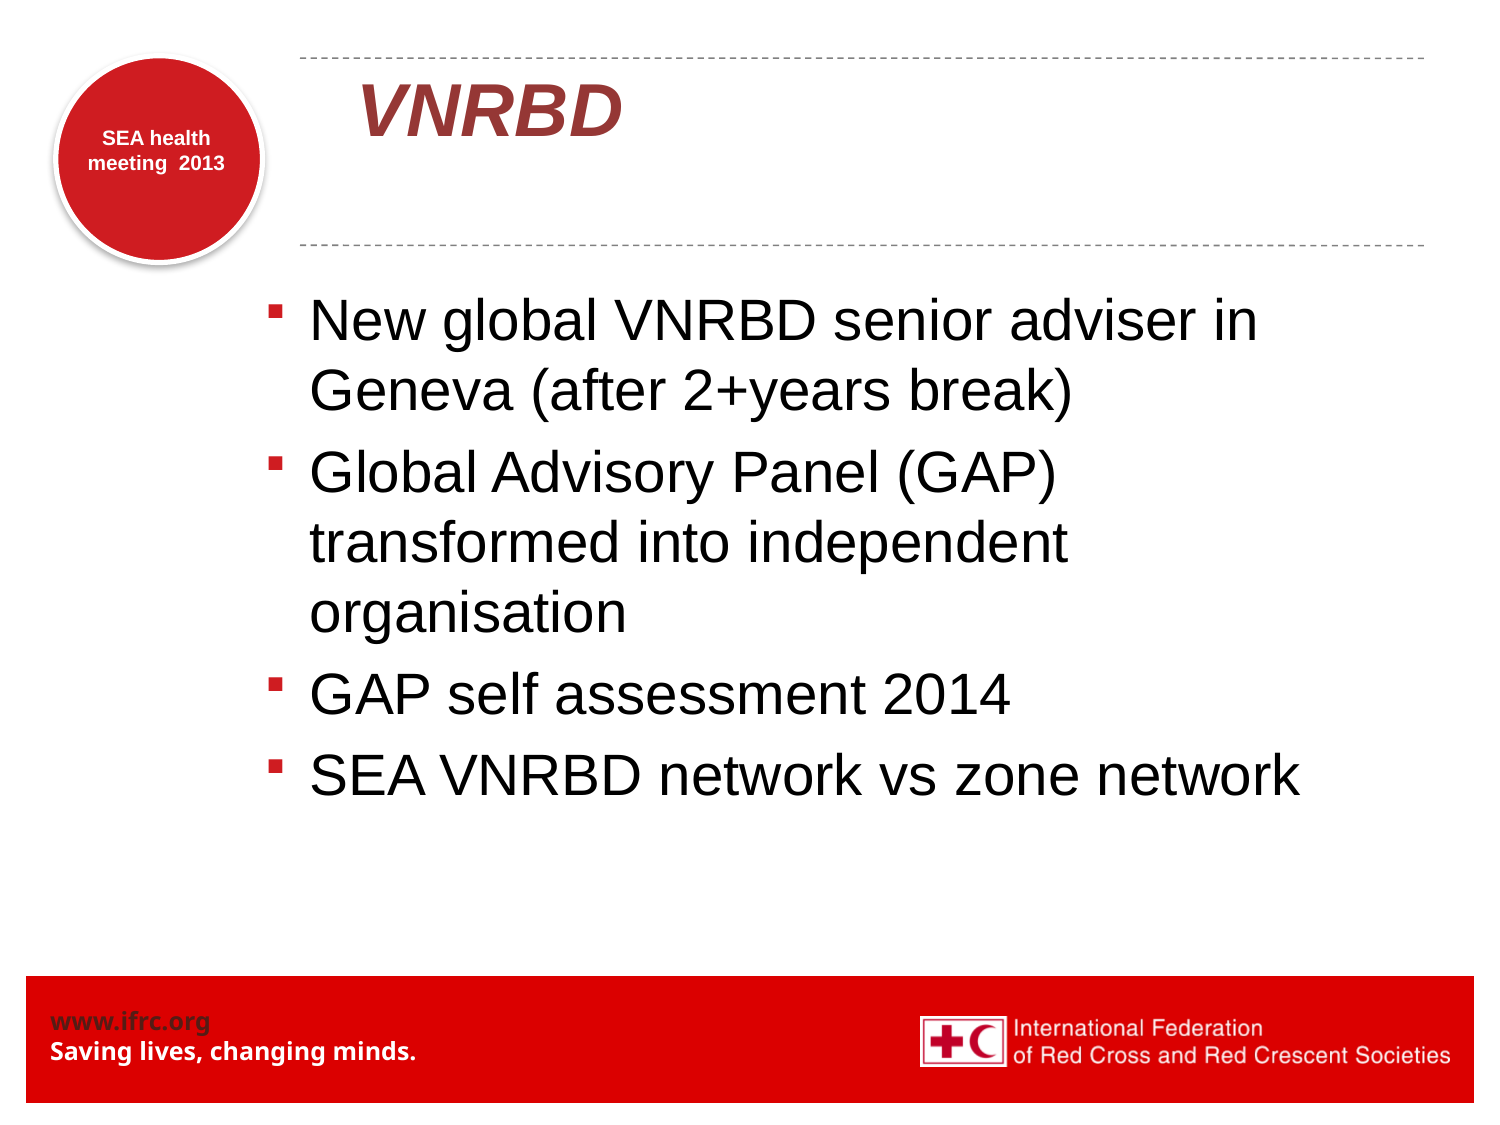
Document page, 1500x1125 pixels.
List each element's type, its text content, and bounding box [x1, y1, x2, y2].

list New global VNRBD senior adviser in Geneva (after 2+years break) Global Advisory Panel (GAP) transformed into independent organisation GAP self assessment 2014 SEA VNRBD network vs zone network [249, 274, 1376, 963]
title VNRBD [299, 57, 1426, 246]
picture [920, 1016, 1450, 1067]
